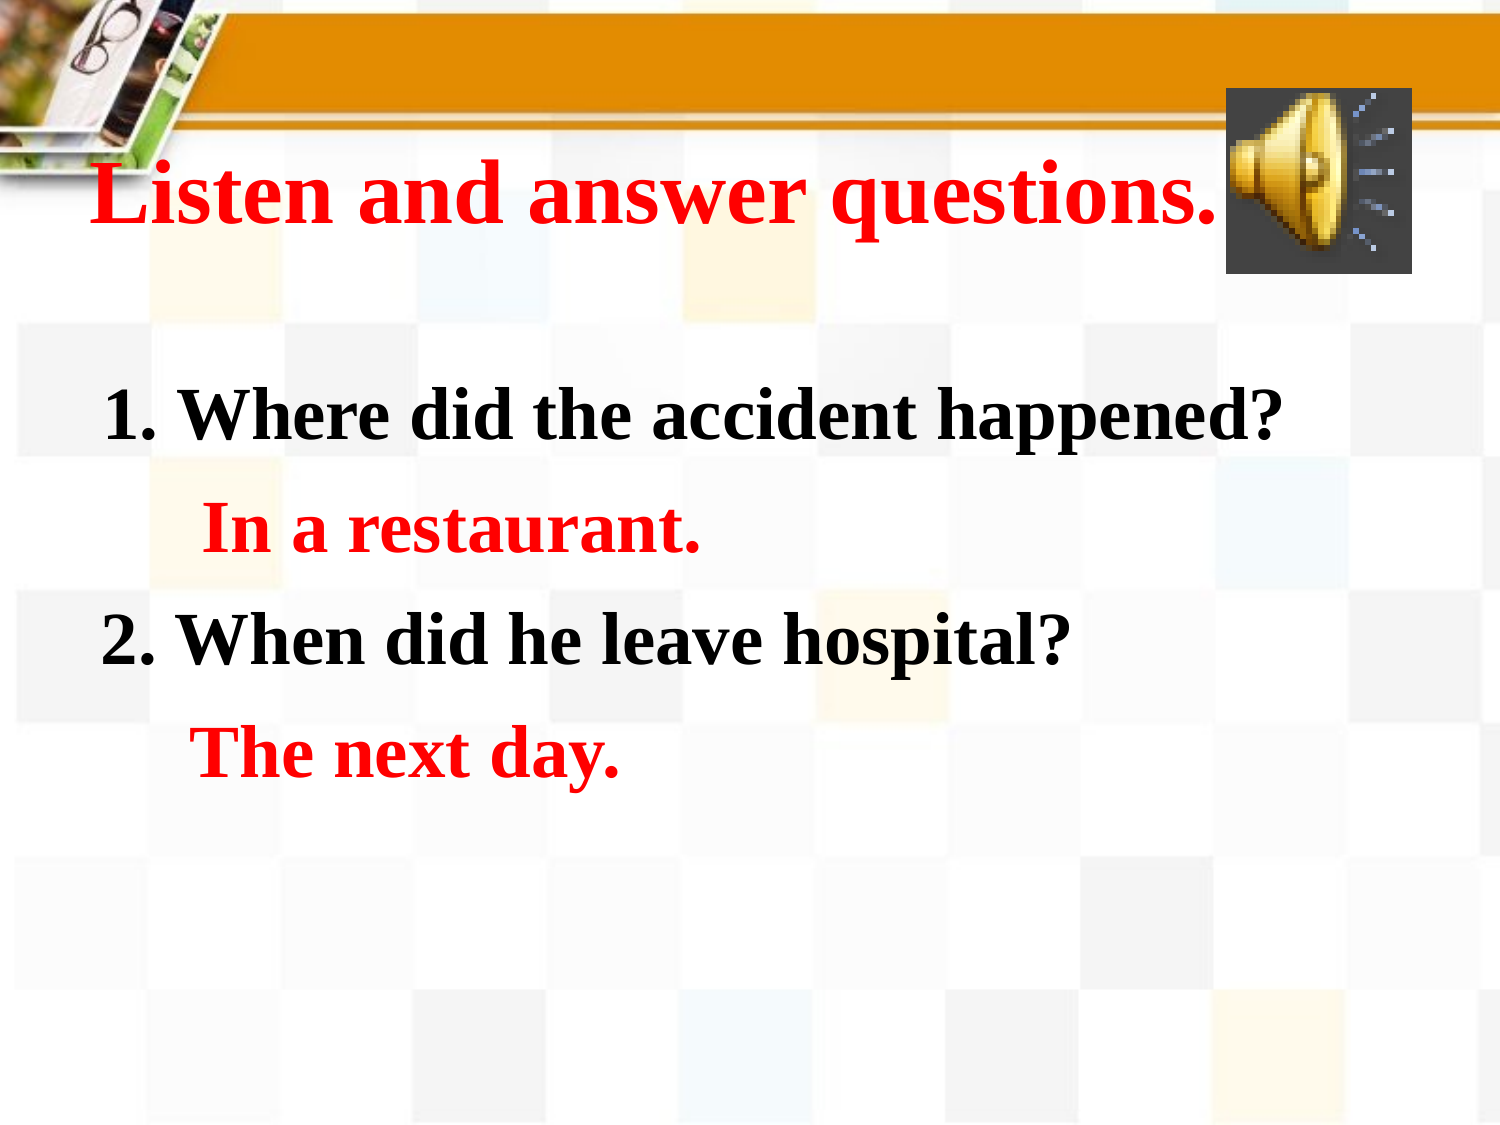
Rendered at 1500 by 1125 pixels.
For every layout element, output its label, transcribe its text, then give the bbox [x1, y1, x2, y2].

text_box In a restaurant. [186, 460, 913, 573]
text_box 2. When did he leave hospital? [85, 573, 1300, 687]
text_box Listen and answer questions. [75, 124, 1219, 250]
text_box 1. Where did the accident happened? [87, 348, 1413, 462]
text_box The next day. [174, 685, 802, 800]
picture [0, 0, 1500, 1125]
